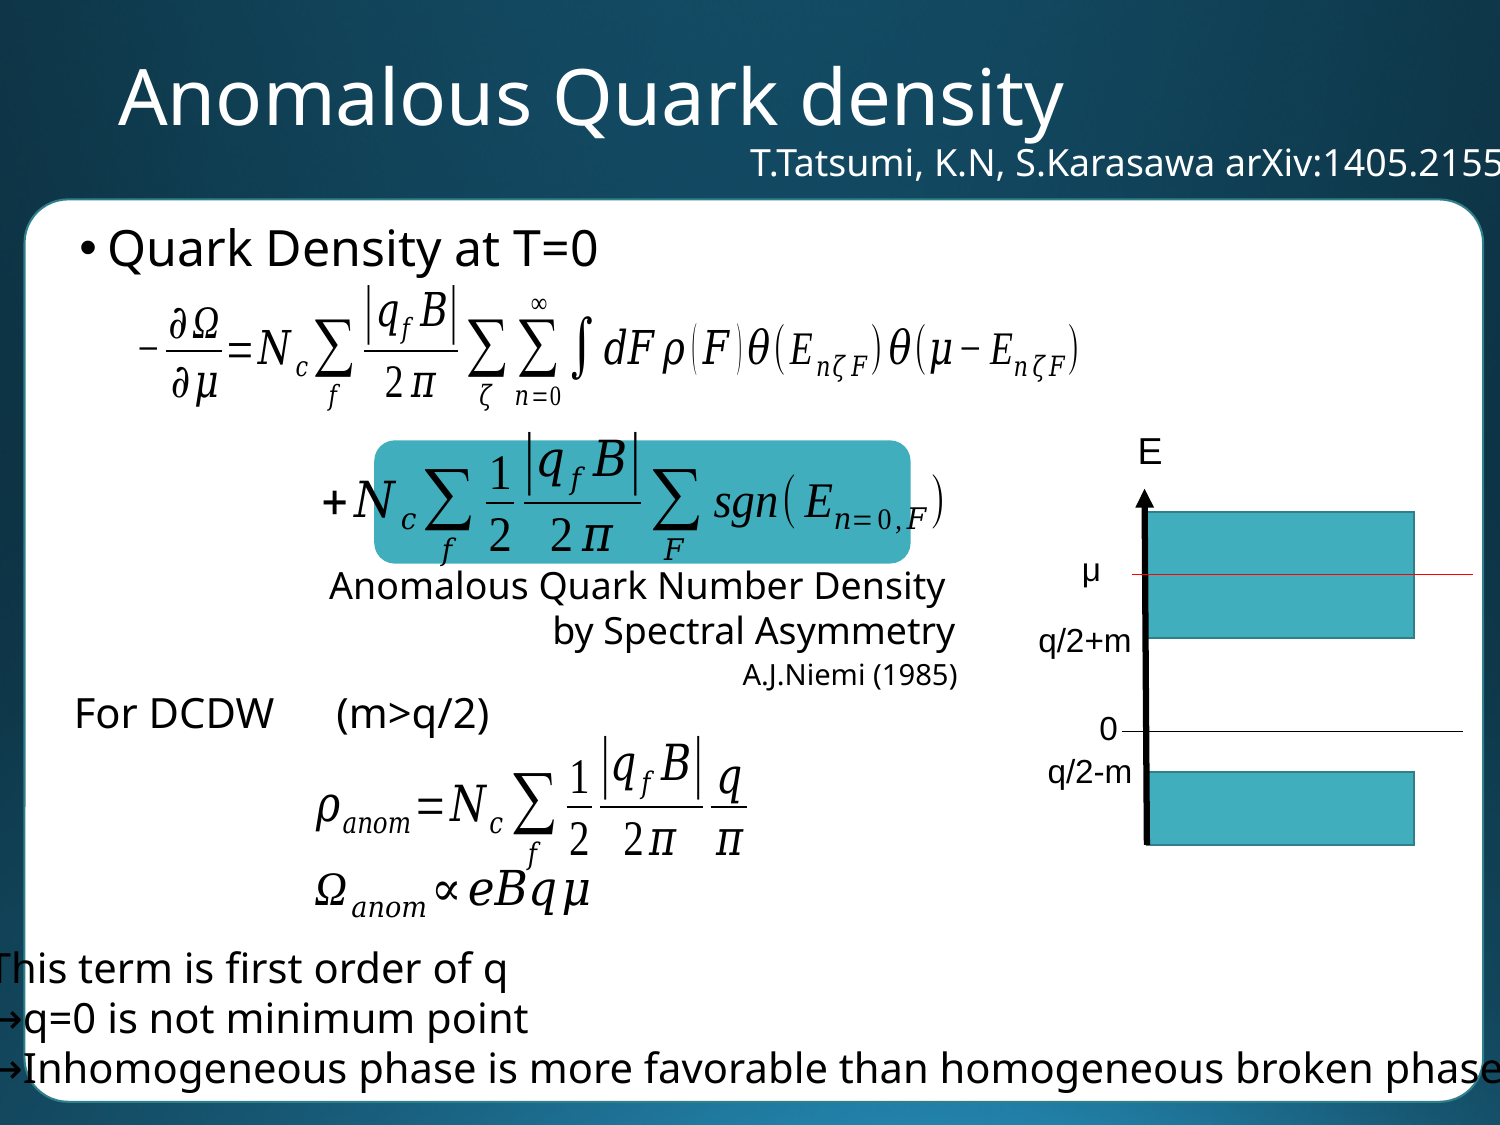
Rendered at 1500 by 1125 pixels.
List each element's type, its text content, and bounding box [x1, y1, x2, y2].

picture [0, 1100, 1500, 1125]
text_box A.J.Niemi (1985) [727, 649, 973, 700]
text_box [23, 198, 1485, 934]
text_box For DCDW (m>q/2) [59, 679, 505, 745]
text_box Anomalous Quark Number Density by Spectral Asymmetry [314, 554, 971, 660]
text_box 0 [1084, 699, 1133, 742]
text_box [1146, 771, 1415, 846]
text_box [1148, 511, 1415, 574]
text_box E [1122, 419, 1178, 480]
list Quark Density at T=0 [64, 215, 1359, 333]
text_box T.Tatsumi, K.N, S.Karasawa arXiv:1405.2155 [735, 131, 1500, 192]
picture [0, 0, 1500, 934]
text_box [1149, 575, 1415, 639]
text_box This term is first order of q →q=0 is not minimum point →Inhomogeneous phase is more favorable than homogeneous broken phase. [0, 934, 1500, 1100]
text_box q/2+m [1023, 611, 1144, 666]
text_box q/2-m [1032, 742, 1144, 798]
text_box μ [1067, 540, 1117, 596]
text_box [373, 439, 912, 554]
title Anomalous Quark density [103, 50, 1397, 151]
